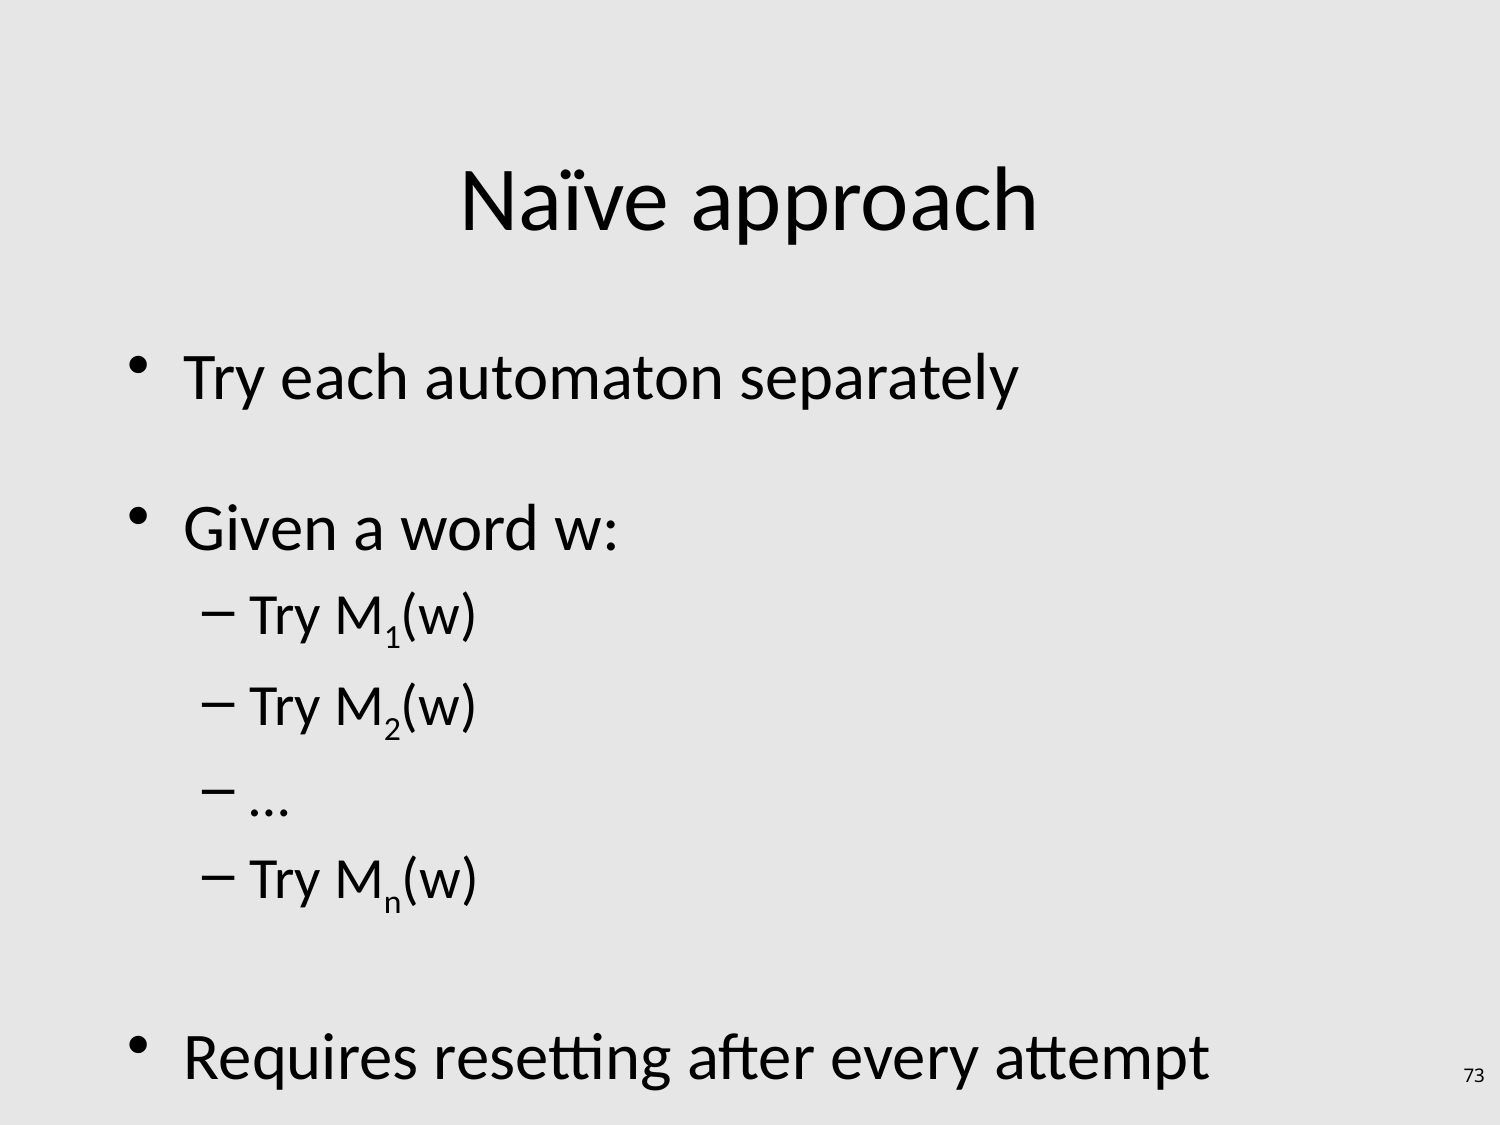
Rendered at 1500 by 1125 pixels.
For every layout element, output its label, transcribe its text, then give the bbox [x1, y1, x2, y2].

slide_number 73 [1187, 1055, 1500, 1102]
title Naïve approach [112, 99, 1388, 288]
list Try each automaton separately Given a word w: Try M1(w) Try M2(w) … Try Mn(w) Requires resetting after every attempt [112, 324, 1388, 1000]
